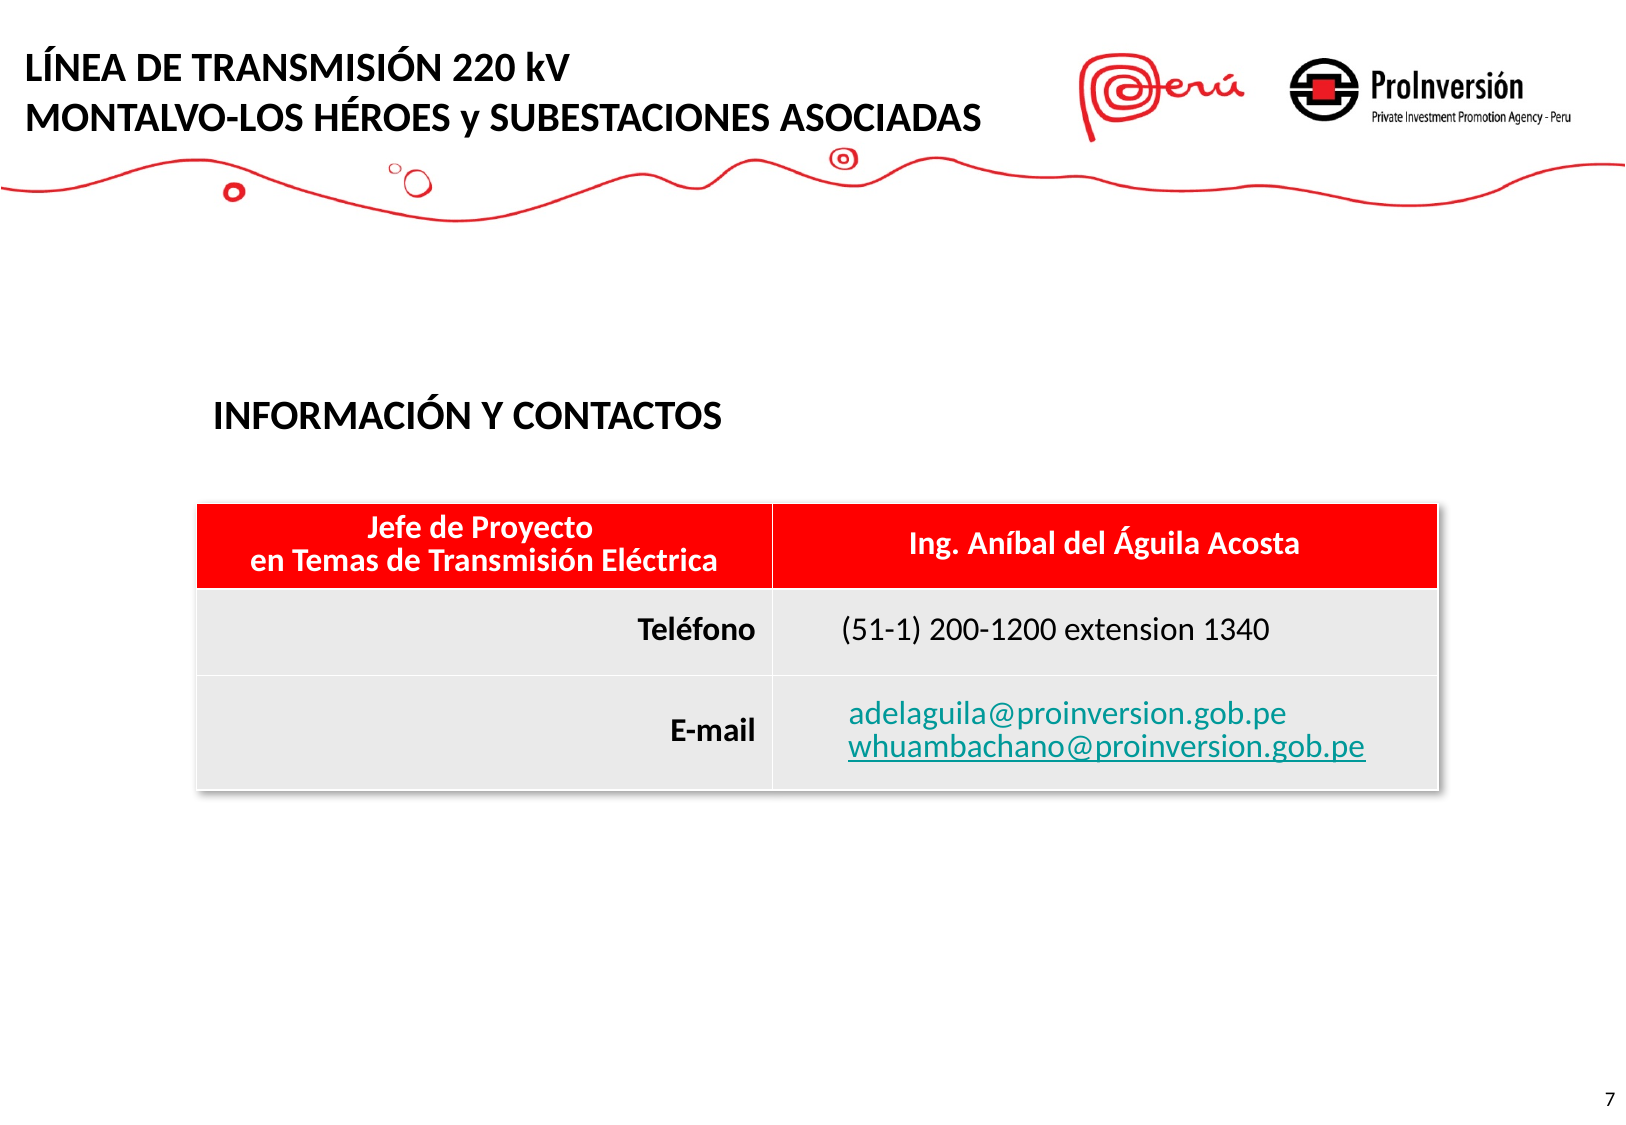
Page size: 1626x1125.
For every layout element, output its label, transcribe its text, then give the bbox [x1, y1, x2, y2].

table_cell (51-1) 200-1200 extension 1340 [773, 590, 1437, 675]
table_header Jefe de Proyecto en Temas de Transmisión Eléctrica [197, 504, 772, 588]
table_cell E-mail [197, 676, 772, 789]
table_cell Teléfono [197, 590, 772, 675]
table_cell adelaguila@proinversion.gob.pe whuambachano@proinversion.gob.pe [773, 676, 1437, 789]
text_box INFORMACIÓN Y CONTACTOS [198, 368, 832, 457]
text_box 7 [1548, 1078, 1625, 1125]
table_header Ing. Aníbal del Águila Acosta [773, 504, 1437, 588]
slide_number 7 [1535, 1070, 1617, 1120]
picture [1, 0, 1625, 1125]
text_box LÍNEA DE TRANSMISIÓN 220 kV MONTALVO-LOS HÉROES y SUBESTACIONES ASOCIADAS [0, 19, 1061, 161]
